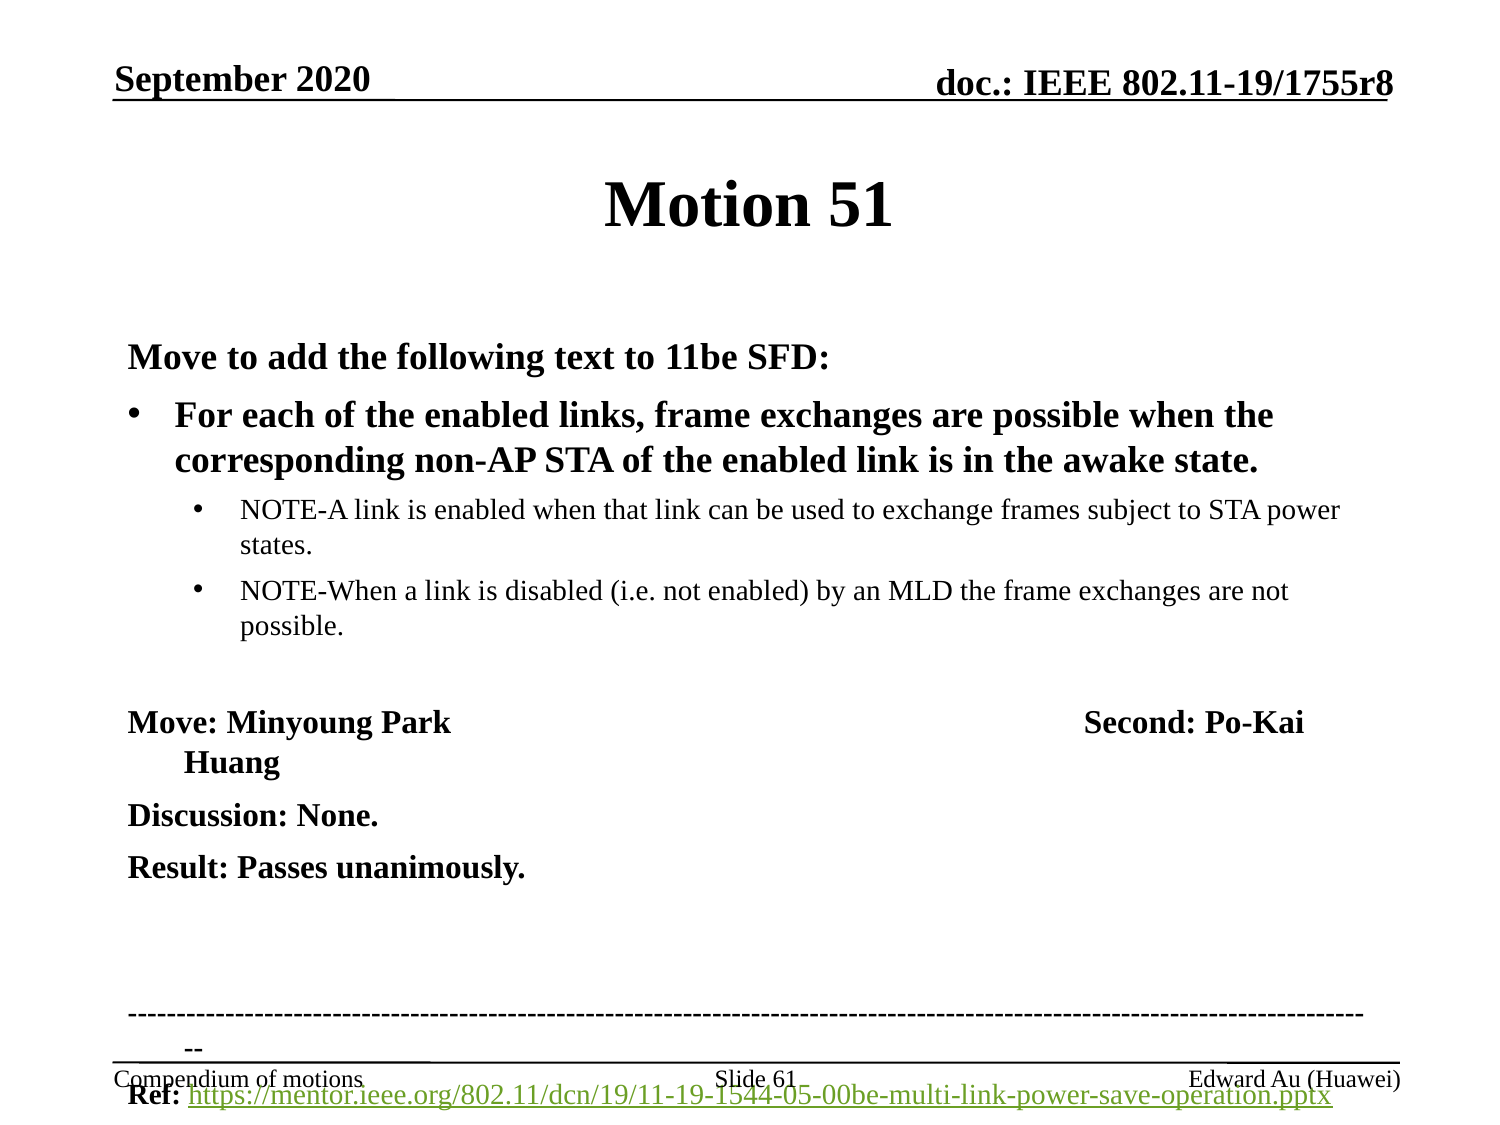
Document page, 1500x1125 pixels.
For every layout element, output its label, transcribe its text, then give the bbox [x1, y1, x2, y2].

title Motion 51 [112, 112, 1388, 288]
slide_number Slide 61 [712, 1061, 800, 1123]
footer Edward Au (Huawei) [878, 1061, 1402, 1093]
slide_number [114, 54, 423, 100]
list Move to add the following text to 11be SFD: For each of the enabled links, frame exchanges are possible when the corresponding non-AP STA of the enabled link is in the awake state. NOTE-A link is enabled when that link can be used to exchange frames subject to STA power states. NOTE-When a link is disabled (i.e. not enabled) by an MLD the frame exchanges are not possible. Move: Minyoung Park Second: Po-Kai Huang Discussion: None. Result: Passes unanimously. --------------------------------------------------------------------------------------------------------------------------------- Ref: https://mentor.ieee.org/802.11/dcn/19/11-19-1544-05-00be-multi-link-power-save-operation.pptx [112, 324, 1388, 1063]
